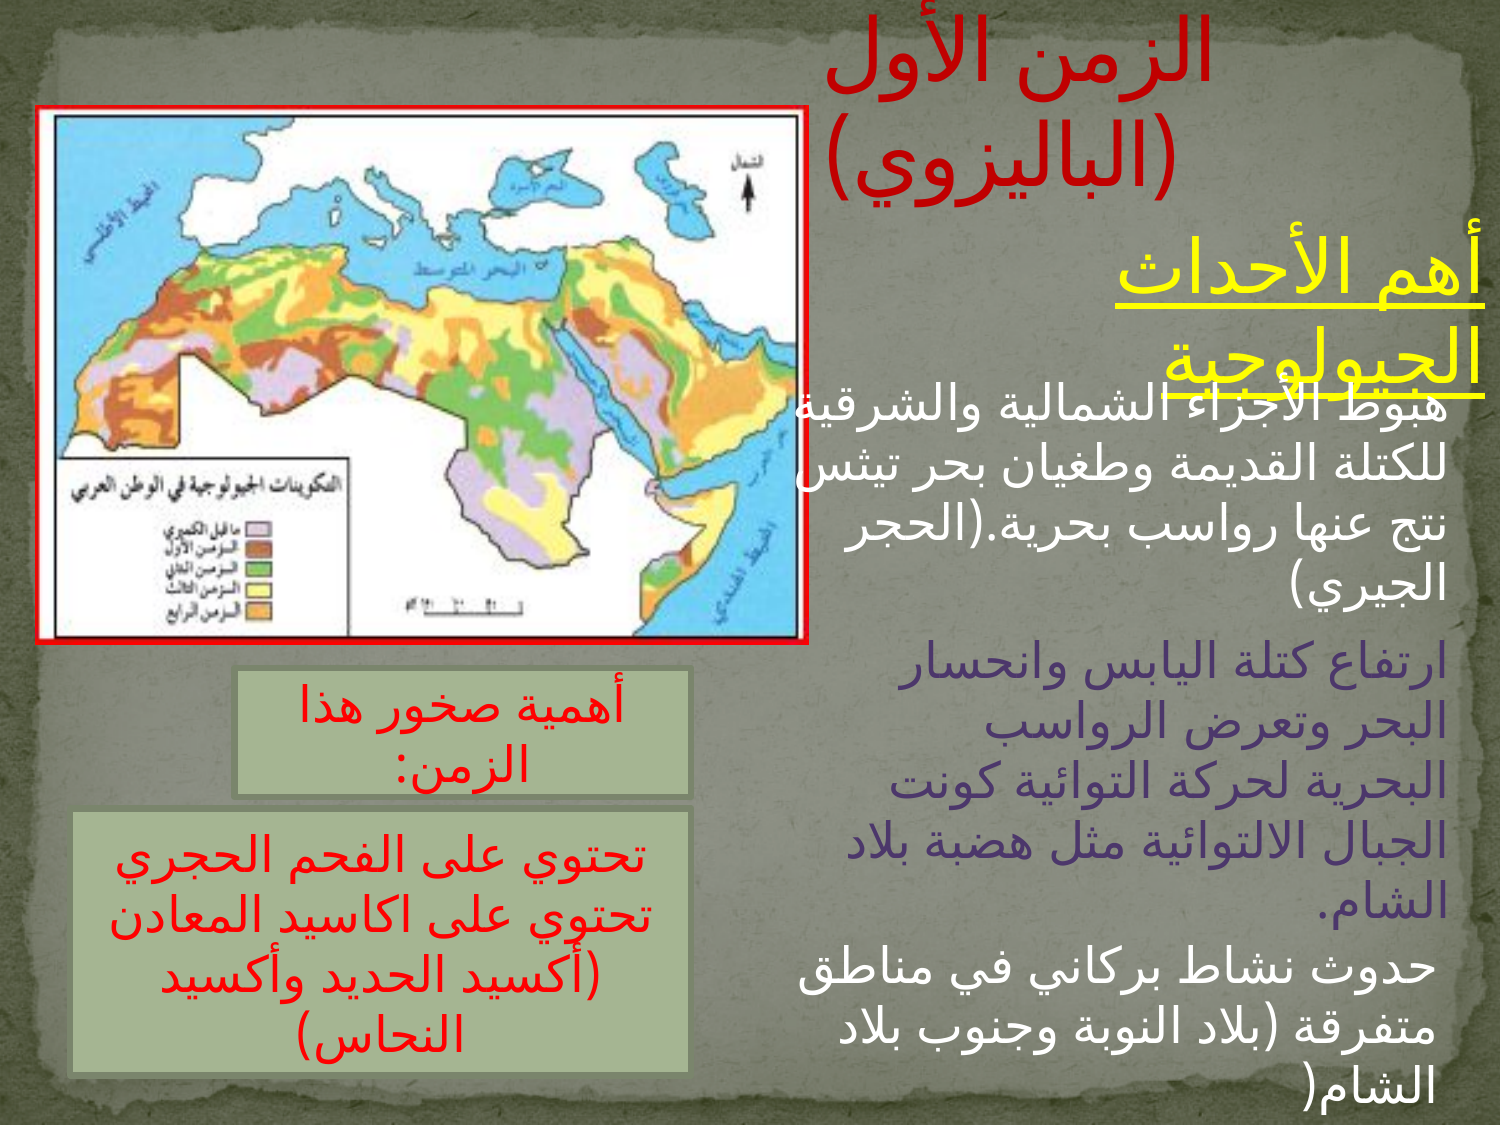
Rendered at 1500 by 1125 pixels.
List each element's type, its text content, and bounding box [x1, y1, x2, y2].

text_box أهمية صخور هذا الزمن: [231, 665, 694, 800]
text_box هبوط الأجزاء الشمالية والشرقية للكتلة القديمة وطغيان بحر تيثس نتج عنها رواسب بحرية.(الحجر الجيري) [819, 363, 1465, 618]
text_box ارتفاع كتلة اليابس وانحسار البحر وتعرض الرواسب البحرية لحركة التوائية كونت الجبال الالتوائية مثل هضبة بلاد الشام. [820, 621, 1465, 936]
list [38, 108, 809, 643]
title الزمن الأول (الباليزوي) [808, 23, 1500, 210]
text_box تحتوي على الفحم الحجري تحتوي على اكاسيد المعادن (أكسيد الحديد وأكسيد النحاس) [67, 805, 694, 1079]
text_box أهم الأحداث الجيولوجية [819, 210, 1500, 406]
text_box حدوث نشاط بركاني في مناطق متفرقة (بلاد النوبة وجنوب بلاد الشام( [749, 925, 1453, 1121]
